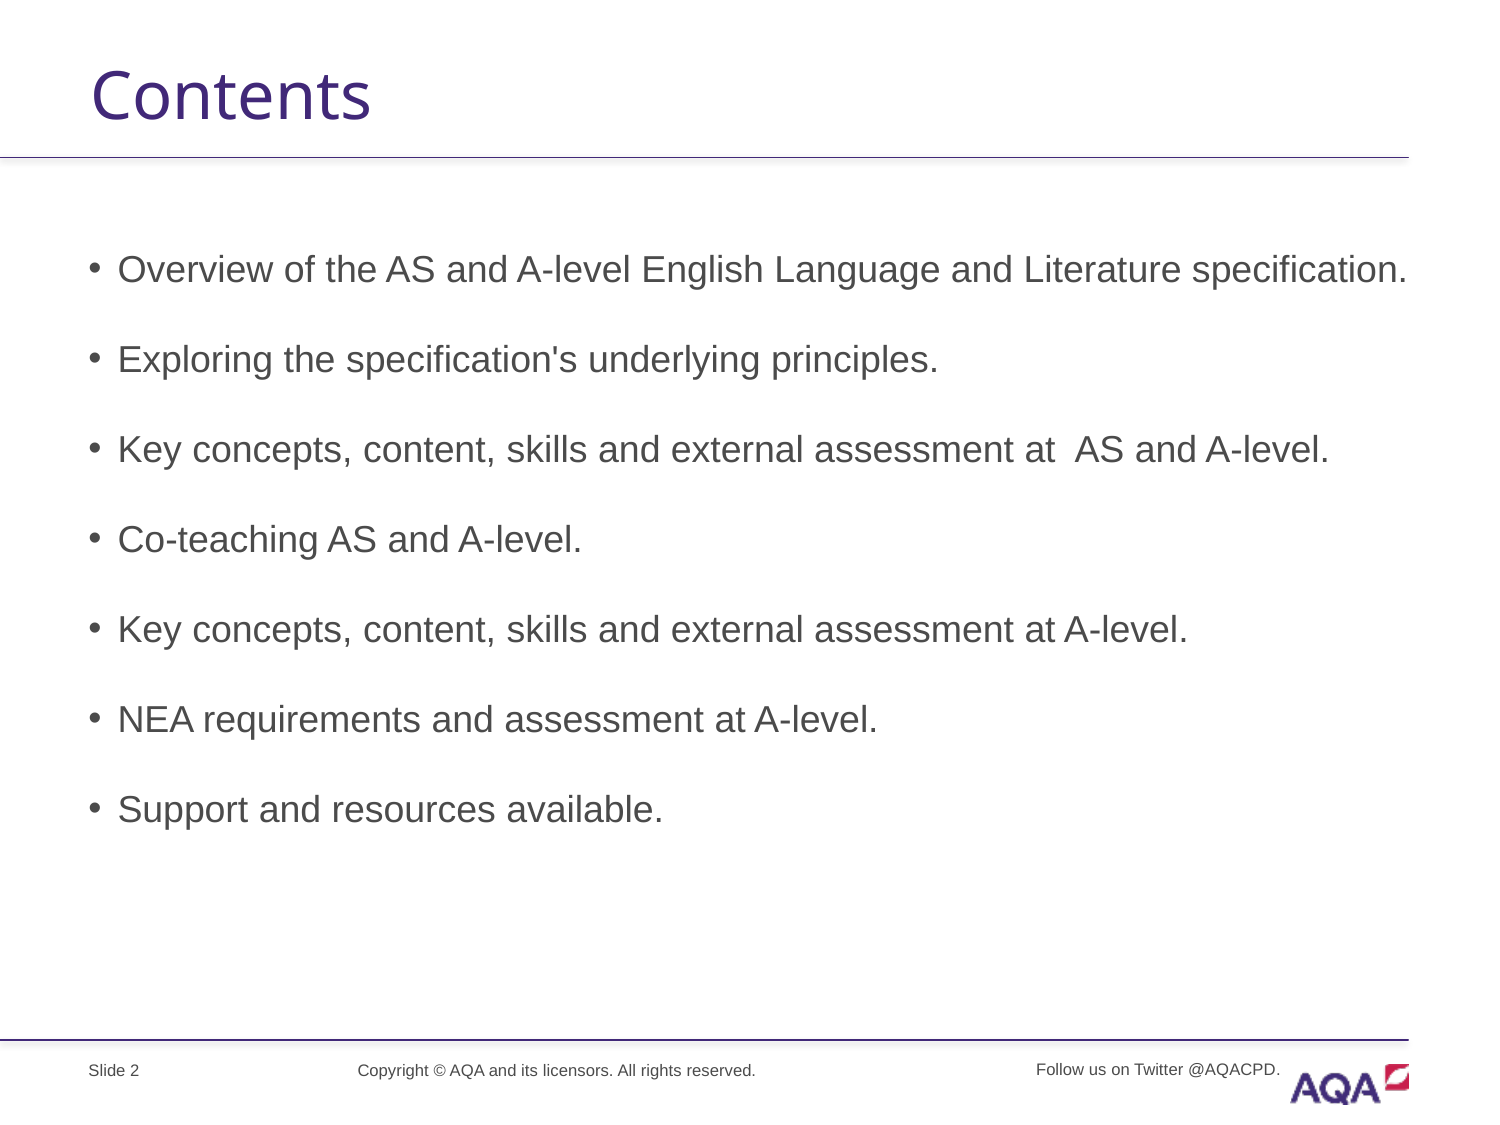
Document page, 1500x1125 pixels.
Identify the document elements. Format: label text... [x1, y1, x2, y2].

text_box Overview of the AS and A-level English Language and Literature specification. Exploring the specification's underlying principles. Key concepts, content, skills and external assessment at AS and A-level. Co-teaching AS and A-level. Key concepts, content, skills and external assessment at A-level. NEA requirements and assessment at A-level. Support and resources available. [73, 237, 1471, 953]
text_box Copyright © AQA and its licensors. All rights reserved. [342, 1052, 782, 1092]
title Contents [75, 66, 1425, 148]
text_box Follow us on Twitter @AQACPD. [1012, 1057, 1281, 1098]
text_box Slide 2 [73, 1052, 307, 1110]
picture [1290, 1064, 1409, 1105]
